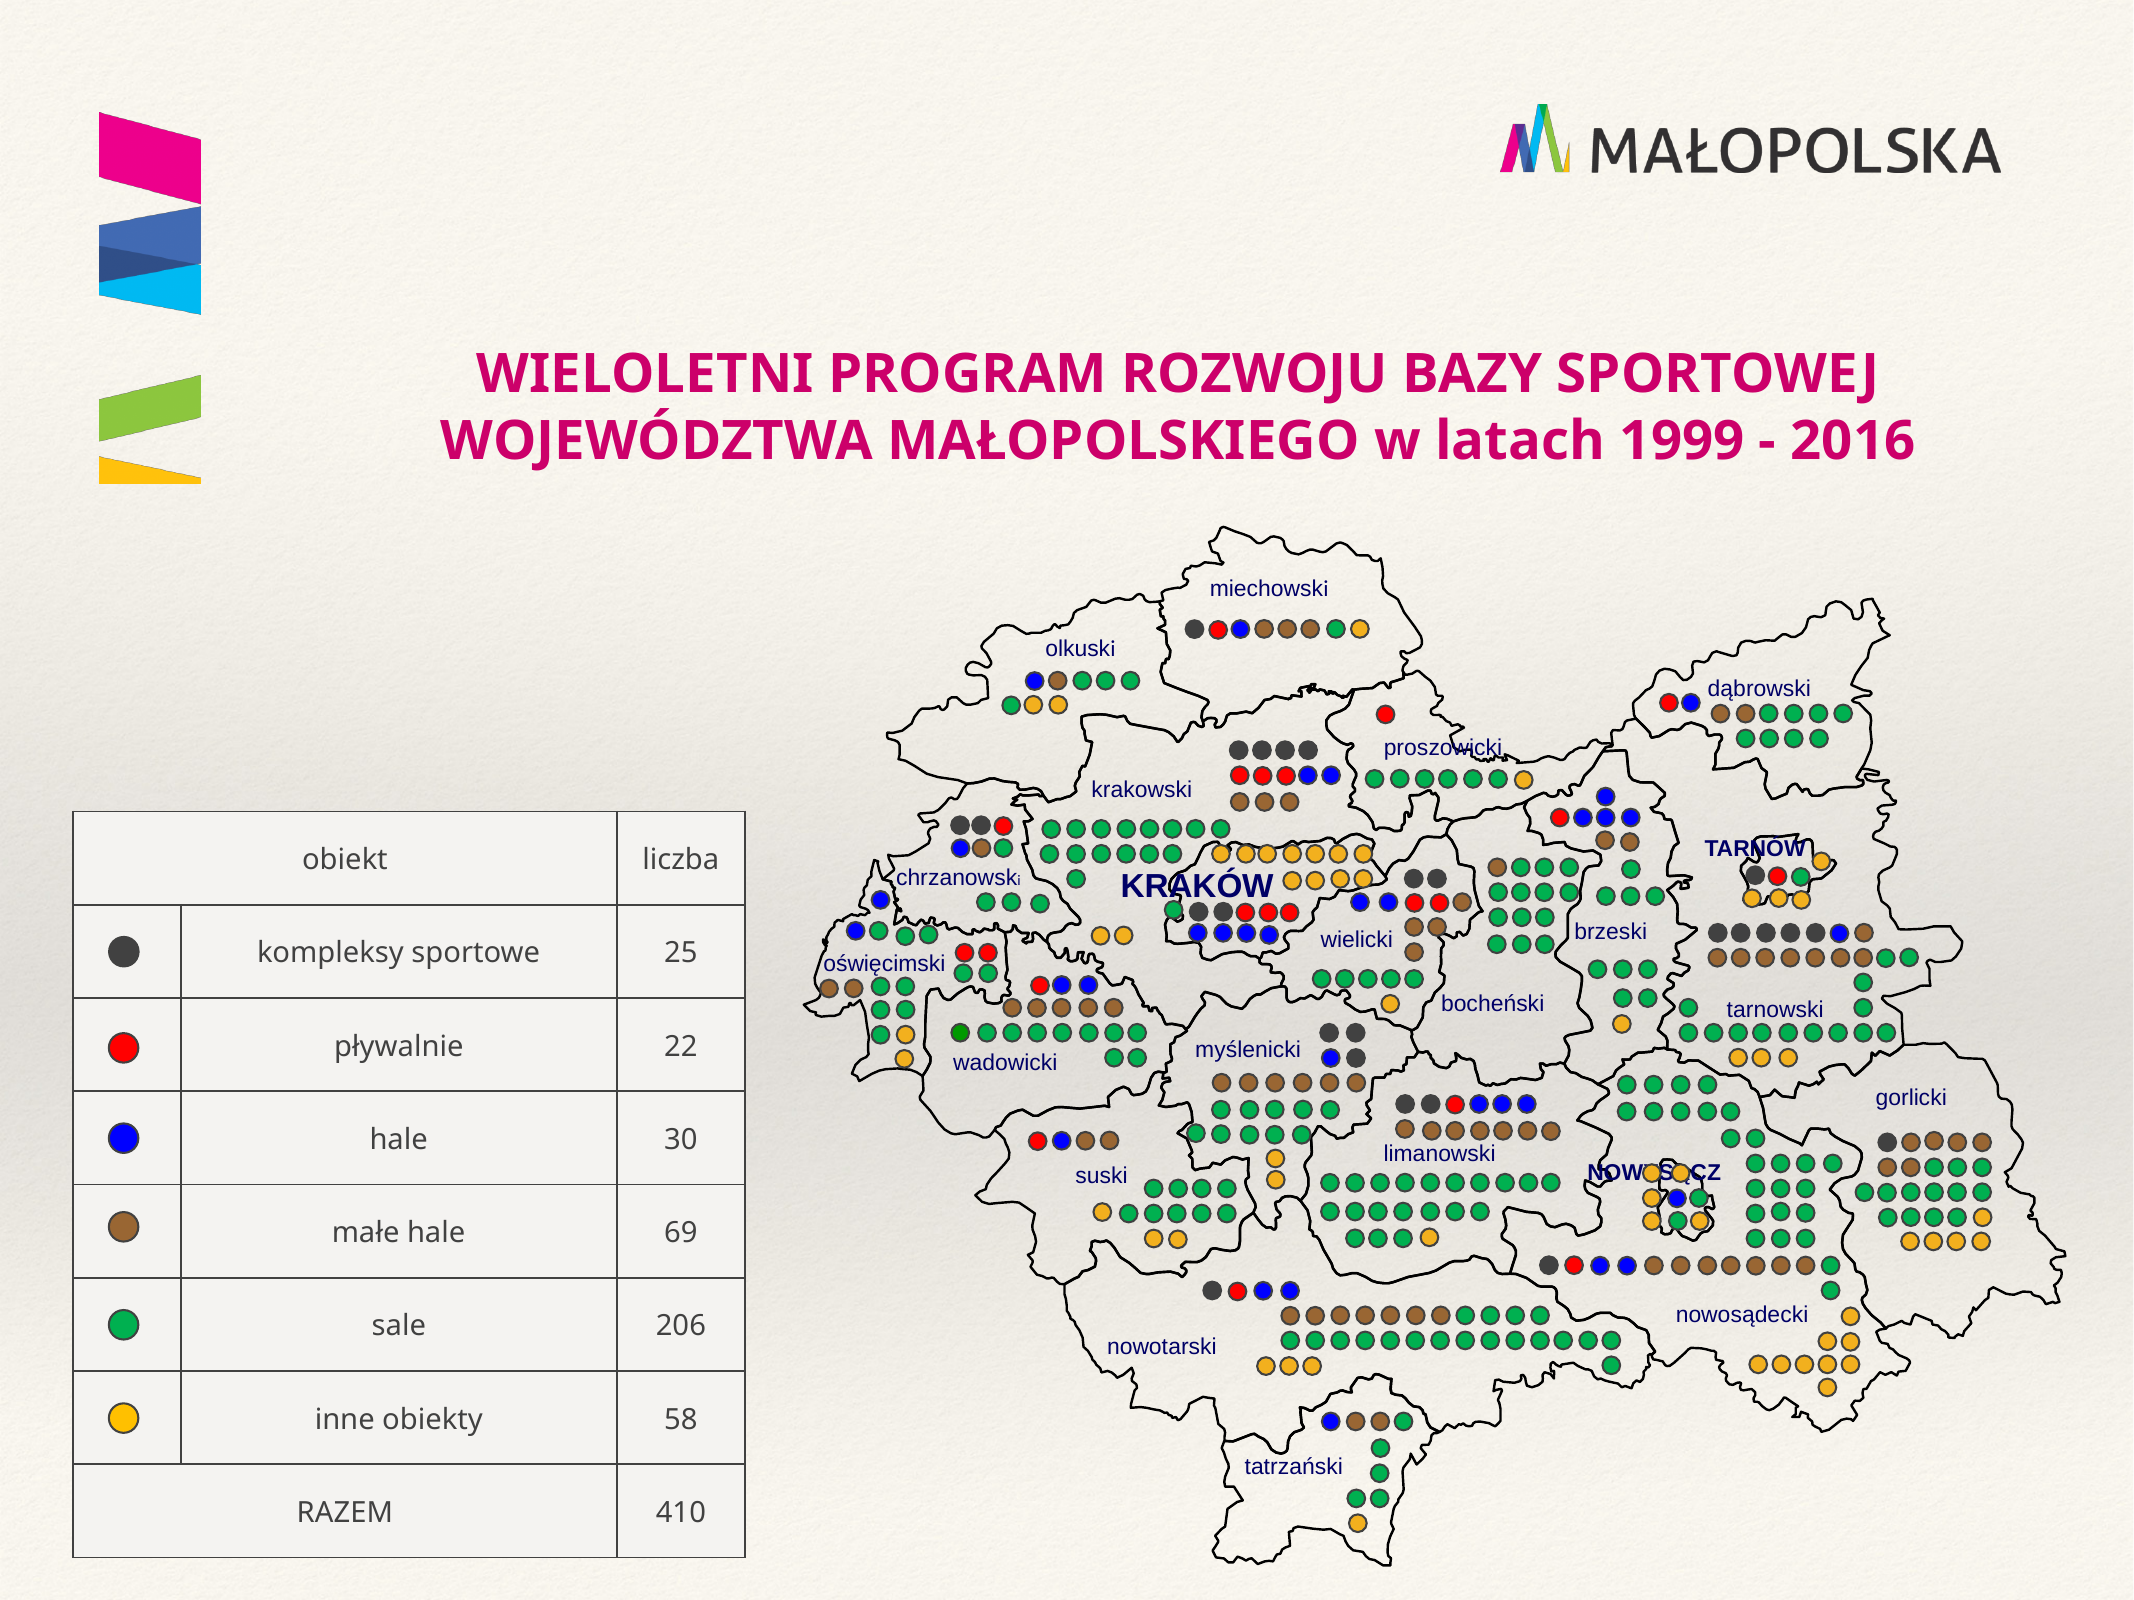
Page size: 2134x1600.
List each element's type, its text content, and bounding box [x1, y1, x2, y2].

table_header obiekt [74, 812, 616, 904]
text_box [108, 1212, 139, 1242]
table_cell kompleksy sportowe [182, 906, 616, 997]
table_cell 30 [618, 1092, 744, 1184]
table_cell [74, 1092, 180, 1184]
table_cell 206 [618, 1279, 744, 1370]
text_box WIELOLETNI PROGRAM ROZWOJU BAZY SPORTOWEJ WOJEWÓDZTWA MAŁOPOLSKIEGO w latach 1999 - 2016 [292, 331, 2066, 483]
text_box [108, 1403, 139, 1433]
table_header liczba [618, 812, 744, 904]
text_box [109, 936, 139, 967]
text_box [803, 526, 2066, 1566]
table_cell 410 [618, 1465, 744, 1557]
table_cell małe hale [182, 1185, 616, 1277]
table_cell 69 [618, 1185, 744, 1277]
table_cell [74, 1279, 180, 1370]
table_cell [74, 1185, 180, 1277]
table_cell sale [182, 1279, 616, 1370]
picture [0, 0, 2134, 1600]
table_cell hale [182, 1092, 616, 1184]
table_cell 58 [618, 1372, 744, 1463]
table_cell inne obiekty [182, 1372, 616, 1463]
text_box [108, 1123, 139, 1153]
table_cell [74, 1372, 180, 1463]
table_cell 25 [618, 906, 744, 997]
table_cell [74, 906, 180, 997]
text_box [108, 1310, 139, 1340]
text_box [108, 1033, 139, 1063]
table_cell RAZEM [74, 1465, 616, 1557]
table_cell [74, 999, 180, 1090]
table_cell 22 [618, 999, 744, 1090]
table_cell pływalnie [182, 999, 616, 1090]
